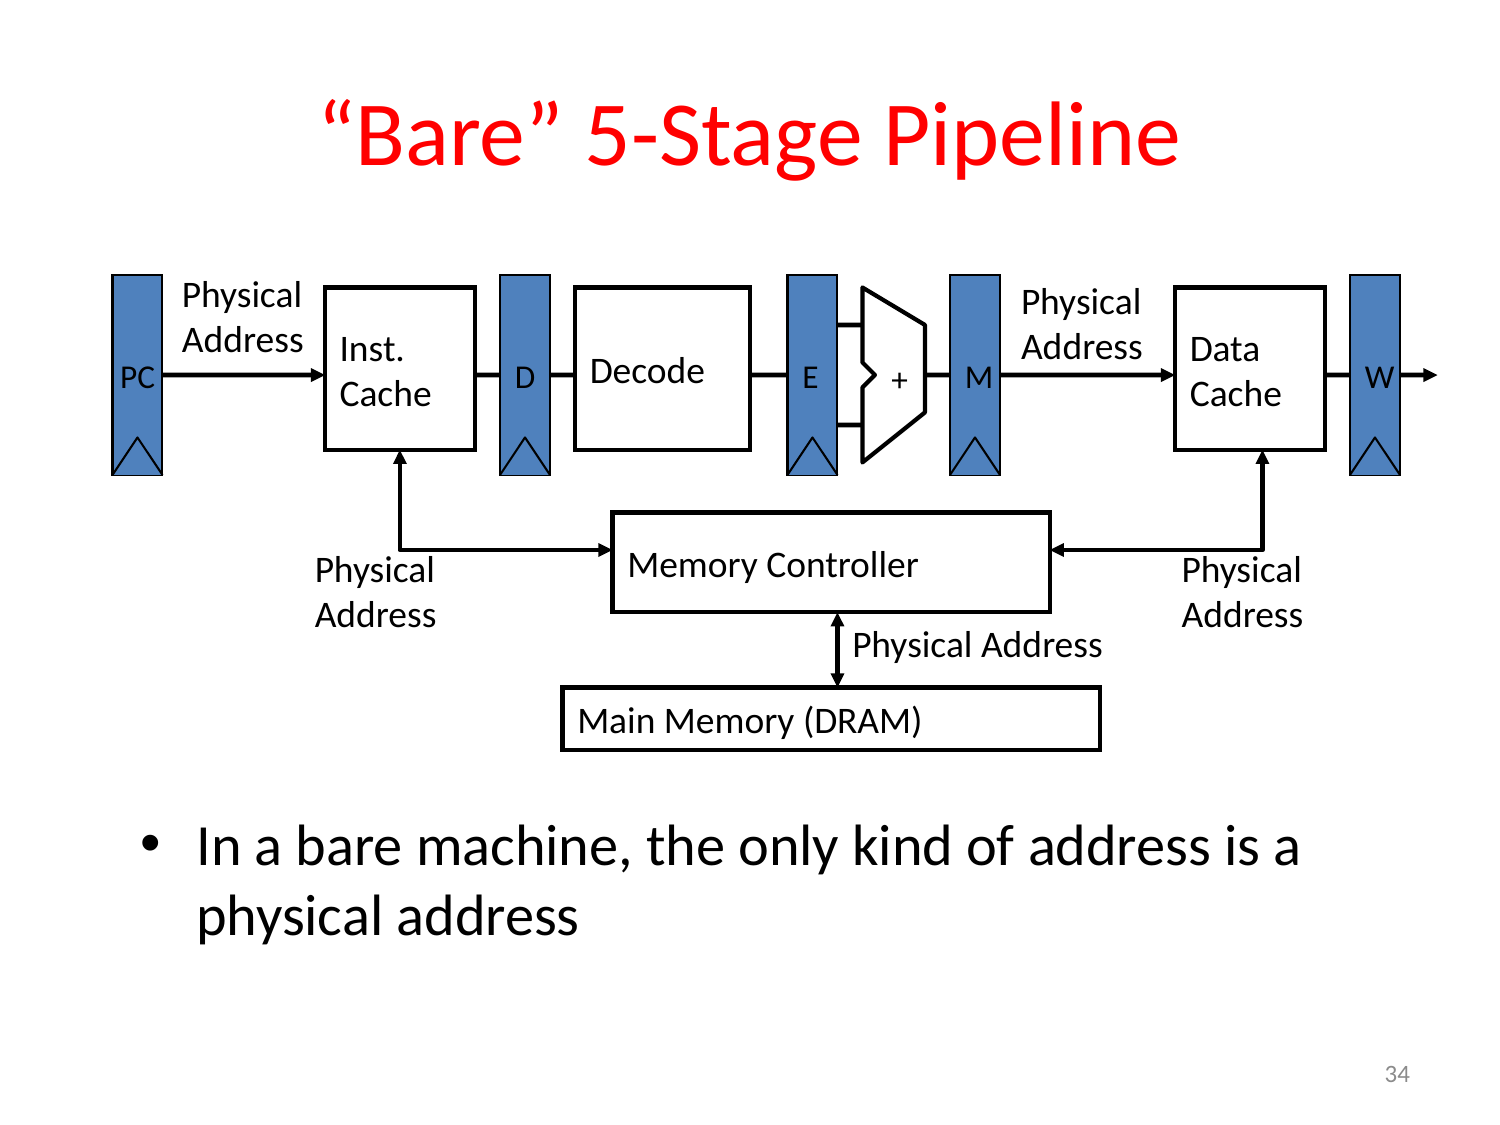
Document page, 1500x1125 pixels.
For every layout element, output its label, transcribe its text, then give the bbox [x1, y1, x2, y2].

text_box [1004, 374, 1174, 382]
text_box Memory Controller [612, 512, 1050, 613]
text_box [393, 450, 613, 557]
text_box [1049, 450, 1269, 557]
text_box [166, 368, 325, 382]
text_box Inst. Cache [324, 287, 475, 450]
text_box [1404, 368, 1438, 382]
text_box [112, 274, 163, 476]
text_box Physical Address [167, 262, 351, 368]
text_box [1349, 274, 1401, 476]
list In a bare machine, the only kind of address is a physical address [125, 800, 1386, 967]
text_box Physical Address [1166, 537, 1350, 643]
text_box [949, 274, 1001, 476]
text_box + [876, 350, 923, 405]
title “Bare” 5-Stage Pipeline [75, 45, 1425, 213]
text_box Physical Address [1006, 270, 1190, 375]
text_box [499, 274, 551, 476]
text_box [831, 673, 844, 688]
text_box Main Memory (DRAM) [562, 687, 1100, 750]
text_box Physical Address [299, 537, 483, 643]
text_box Data Cache [1174, 287, 1325, 450]
text_box [831, 613, 837, 625]
slide_number 34 [1074, 1042, 1425, 1103]
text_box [787, 274, 838, 476]
text_box Physical Address [837, 612, 1238, 673]
text_box Decode [575, 287, 750, 450]
text_box [862, 287, 925, 463]
